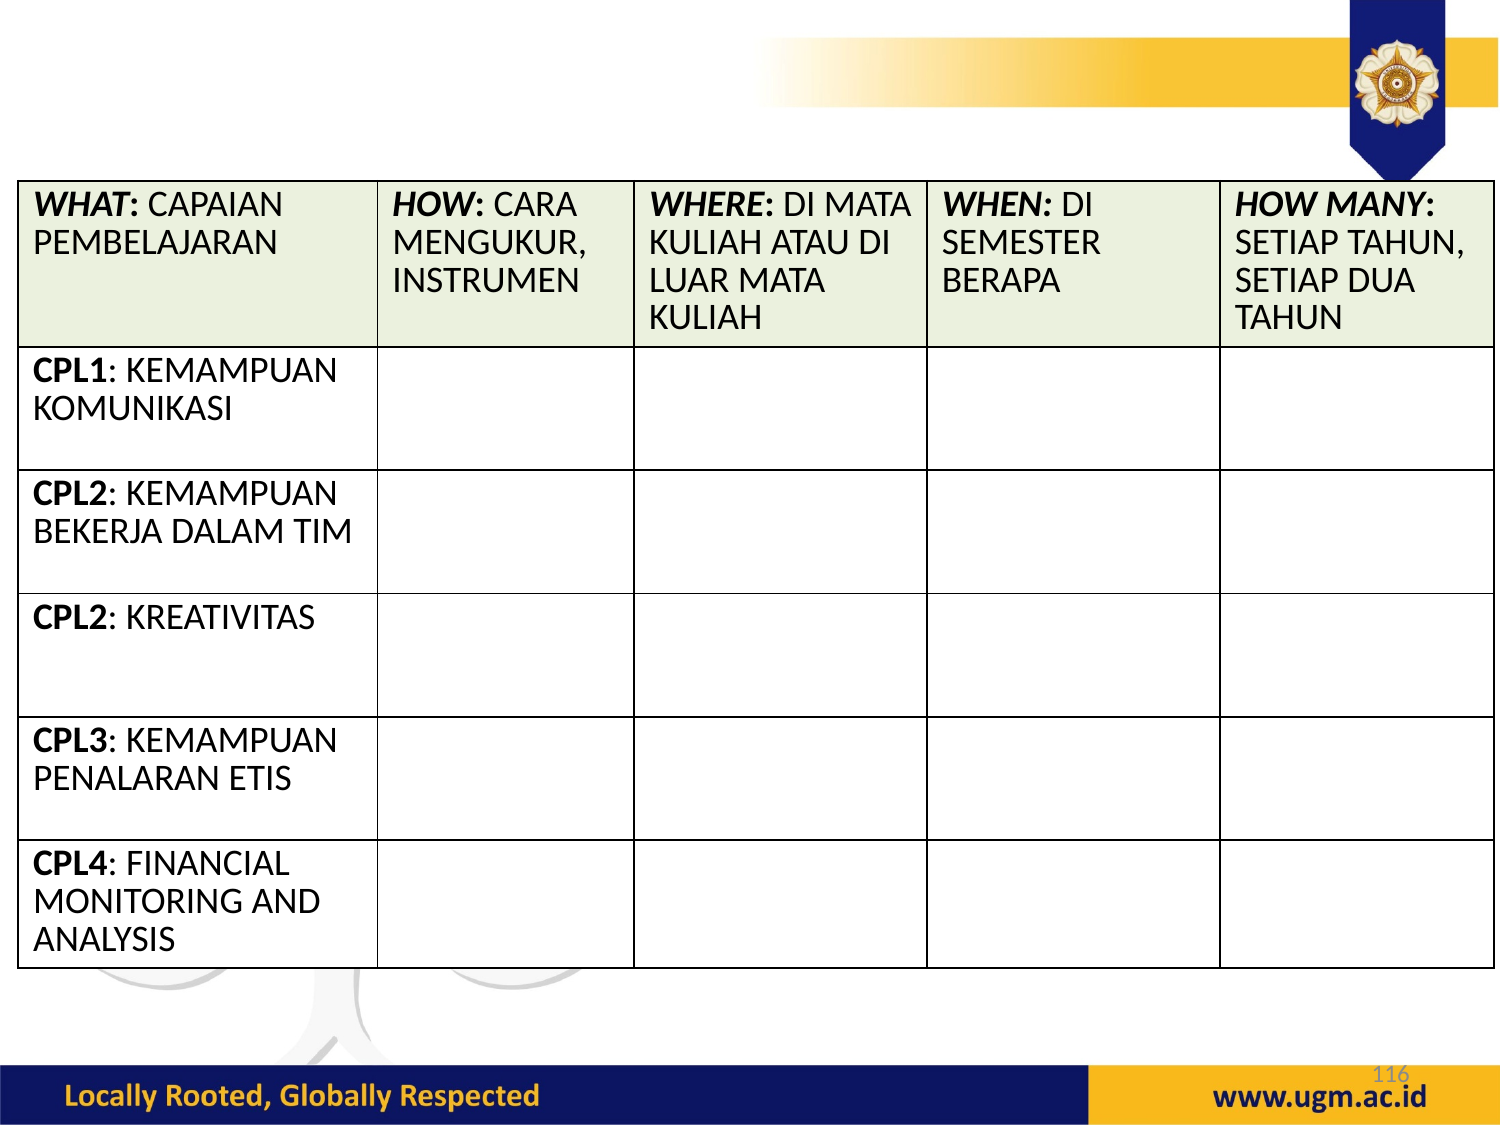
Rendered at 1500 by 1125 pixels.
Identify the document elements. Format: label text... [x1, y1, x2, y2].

table_cell CPL3: KEMAMPUAN PENALARAN ETIS [19, 718, 377, 839]
table_cell [1221, 718, 1493, 839]
table_cell [928, 718, 1219, 839]
table_cell CPL2: KEMAMPUAN BEKERJA DALAM TIM [19, 471, 377, 593]
table_cell [928, 841, 1219, 967]
table_cell [1221, 471, 1493, 593]
table_cell [928, 471, 1219, 593]
table_cell [1221, 348, 1493, 469]
table_cell [1221, 841, 1493, 967]
table_cell CPL1: KEMAMPUAN KOMUNIKASI [19, 348, 377, 469]
table_cell [1221, 594, 1493, 716]
table_cell [378, 718, 633, 839]
table_cell [635, 841, 926, 967]
table_header HOW MANY: SETIAP TAHUN, SETIAP DUA TAHUN [1221, 182, 1493, 346]
table_cell [635, 471, 926, 593]
table_header HOW: CARA MENGUKUR, INSTRUMEN [378, 182, 633, 346]
table_header WHEN: DI SEMESTER BERAPA [928, 182, 1219, 346]
table_cell [928, 348, 1219, 469]
table_cell [378, 594, 633, 716]
table_cell [635, 348, 926, 469]
picture [0, 0, 1500, 1125]
table_cell CPL4: FINANCIAL MONITORING AND ANALYSIS [19, 841, 377, 967]
table_cell [635, 594, 926, 716]
table_header WHERE: DI MATA KULIAH ATAU DI LUAR MATA KULIAH [635, 182, 926, 346]
table_cell [928, 594, 1219, 716]
slide_number 116 [1074, 1042, 1425, 1103]
table_cell [378, 471, 633, 593]
table_cell CPL2: KREATIVITAS [19, 594, 377, 716]
table_cell [378, 348, 633, 469]
table_header WHAT: CAPAIAN PEMBELAJARAN [19, 182, 377, 346]
table_cell [635, 718, 926, 839]
table_cell [378, 841, 633, 967]
